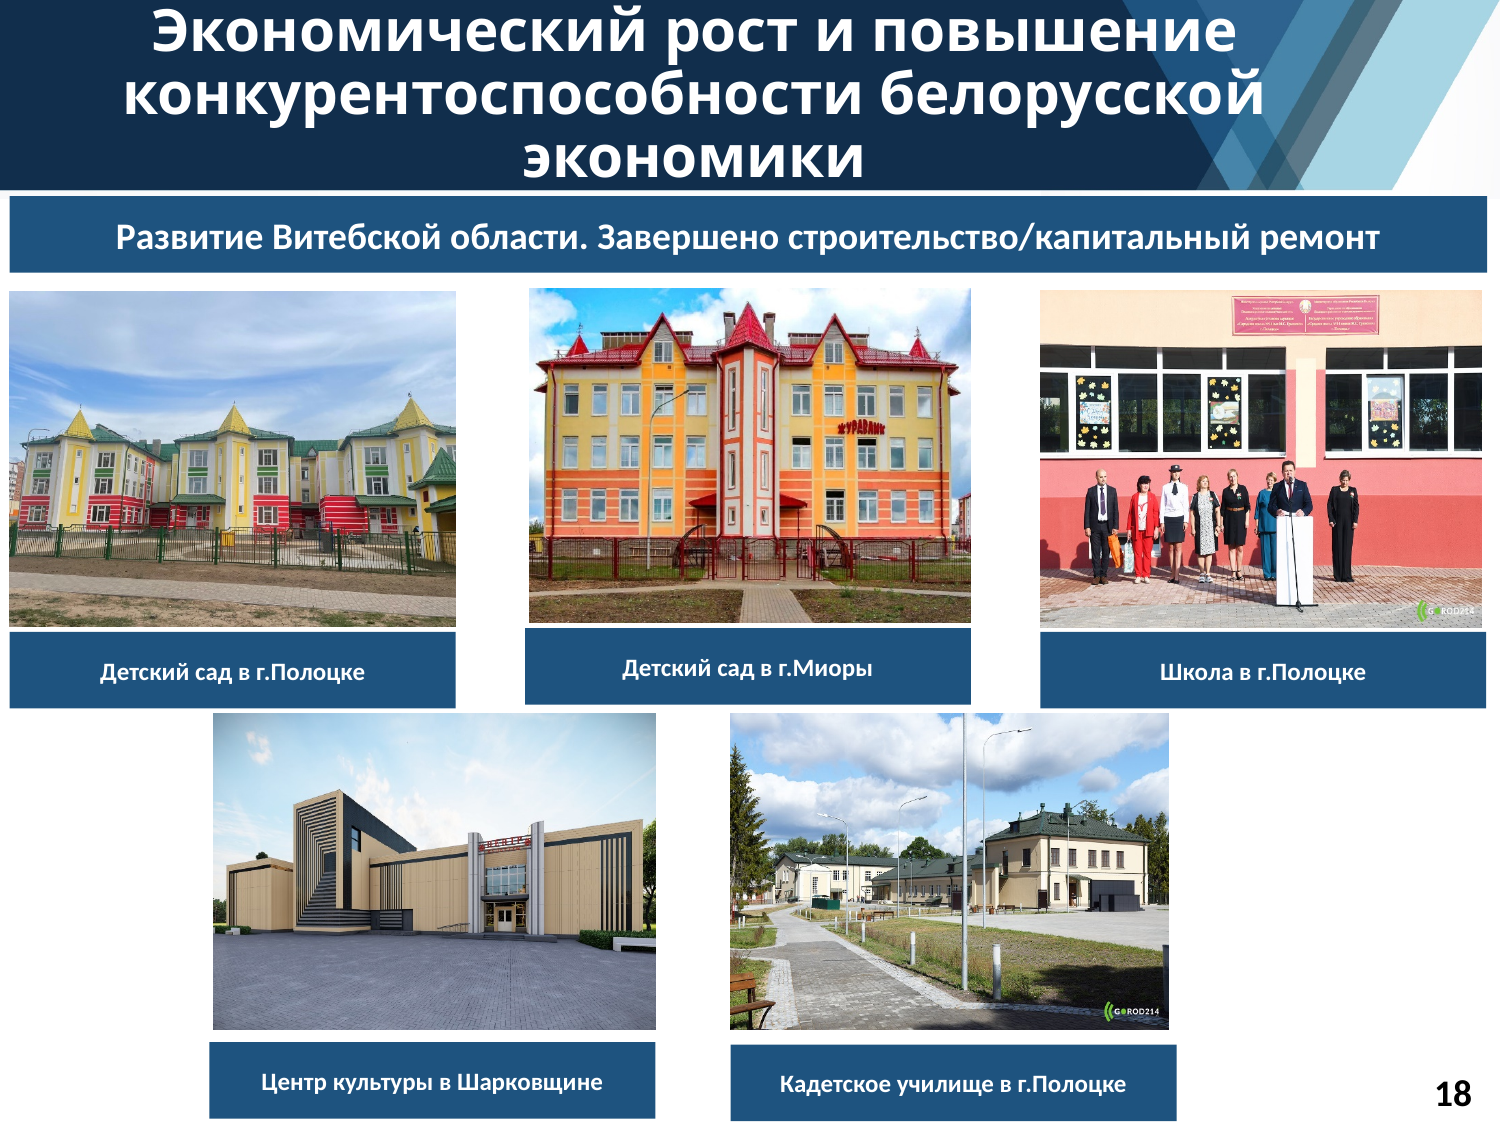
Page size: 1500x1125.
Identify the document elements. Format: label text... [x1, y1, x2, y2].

picture [730, 713, 1169, 1030]
title Экономический рост и повышение конкурентоспособности белорусской экономики [47, 15, 1342, 177]
text_box Центр культуры в Шарковщине [209, 1042, 656, 1119]
text_box Детский сад в г.Полоцке [9, 631, 456, 709]
picture [213, 713, 656, 1030]
slide_number 18 [1177, 1061, 1488, 1122]
picture [1040, 290, 1482, 629]
text_box Развитие Витебской области. Завершено строительство/капитальный ремонт [9, 196, 1488, 273]
text_box Школа в г.Полоцке [1040, 631, 1487, 709]
text_box Детский сад в г.Миоры [525, 628, 971, 705]
picture [9, 291, 456, 627]
picture [529, 288, 971, 623]
text_box Кадетское училище в г.Полоцке [730, 1044, 1177, 1122]
picture [0, 0, 1500, 199]
